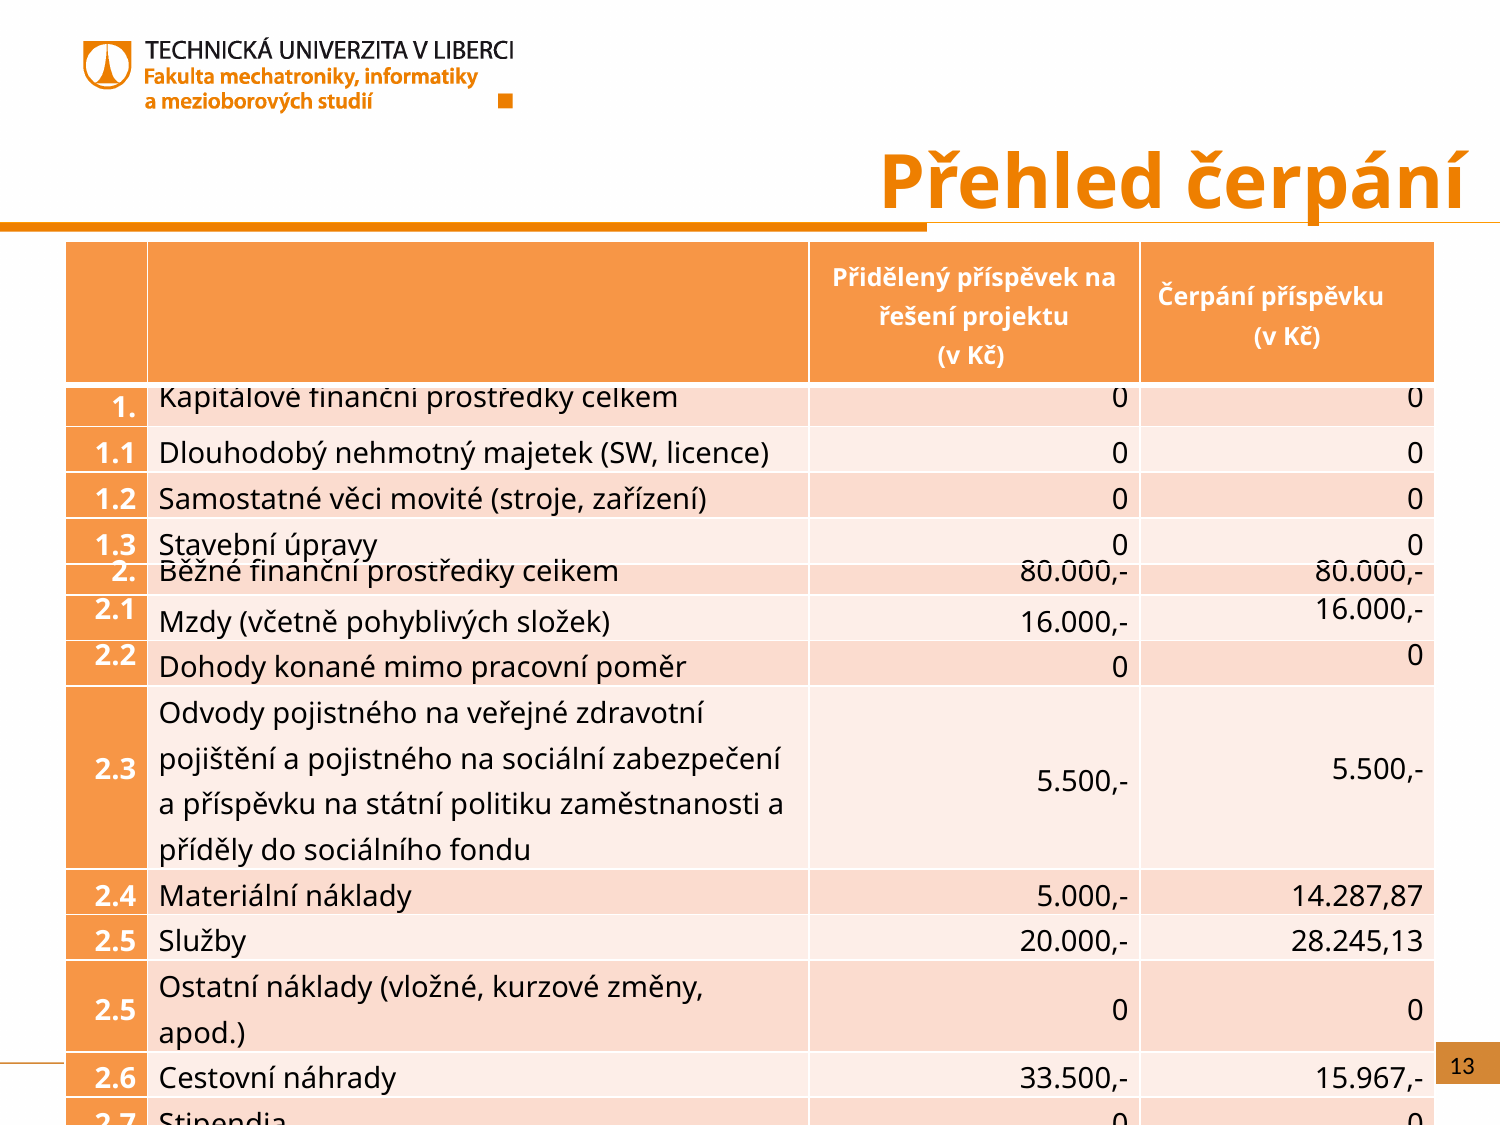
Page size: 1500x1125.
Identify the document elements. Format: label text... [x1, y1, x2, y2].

slide_number 13 [1436, 1034, 1490, 1095]
table_cell 0 [1141, 961, 1434, 1051]
table_cell 80.000,- [810, 565, 1139, 594]
table_cell 0 [1141, 1098, 1434, 1125]
table_cell 15.967,- [1141, 1053, 1434, 1096]
table_cell 14.287,87 [1141, 870, 1434, 914]
table_cell 0 [1141, 427, 1434, 471]
table_cell 0 [810, 427, 1139, 471]
table_cell 16.000,- [1141, 596, 1434, 640]
table_cell 0 [810, 961, 1139, 1051]
table_cell Běžné finanční prostředky celkem [148, 565, 808, 594]
table_cell 2. [66, 565, 147, 594]
table_cell 16.000,- [810, 596, 1139, 640]
table_header [66, 242, 147, 382]
table_header Přidělený příspěvek na řešení projektu (v Kč) [810, 242, 1139, 382]
table_cell Služby [148, 915, 808, 959]
table_cell Materiální náklady [148, 870, 808, 914]
table_header [148, 242, 808, 382]
table_cell 1.3 [66, 519, 147, 563]
table_cell Kapitálové finanční prostředky celkem [148, 388, 808, 426]
table_cell 0 [810, 388, 1139, 426]
table_cell 28.245,13 [1141, 915, 1434, 959]
table_cell Dohody konané mimo pracovní poměr [148, 641, 808, 685]
table_cell Odvody pojistného na veřejné zdravotní pojištění a pojistného na sociální zabezpečení a příspěvku na státní politiku zaměstnanosti a příděly do sociálního fondu [148, 687, 808, 868]
table_cell 0 [1141, 473, 1434, 517]
table_cell 0 [810, 641, 1139, 685]
table_cell Stavební úpravy [148, 519, 808, 563]
table_cell 2.5 [66, 915, 147, 959]
table_cell 0 [1141, 388, 1434, 426]
picture [0, 0, 1500, 222]
table_cell 20.000,- [810, 915, 1139, 959]
table_cell 5.500,- [1141, 687, 1434, 868]
table_cell 0 [810, 1098, 1139, 1125]
table_cell 1.2 [66, 473, 147, 517]
table_cell 2.1 [66, 596, 147, 640]
table_cell 0 [1141, 641, 1434, 685]
table_cell 2.4 [66, 870, 147, 914]
table_cell 1. [66, 388, 147, 426]
table_cell 0 [1141, 519, 1434, 563]
table_cell Cestovní náhrady [148, 1053, 808, 1096]
table_cell 2.3 [66, 687, 147, 868]
table_header Čerpání příspěvku (v Kč) [1141, 242, 1434, 382]
table_cell 5.000,- [810, 870, 1139, 914]
table_cell Mzdy (včetně pohyblivých složek) [148, 596, 808, 640]
picture [0, 223, 1500, 1125]
table_cell 2.5 [66, 961, 147, 1051]
table_cell 80.000,- [1141, 565, 1434, 594]
table_cell Dlouhodobý nehmotný majetek (SW, licence) [148, 427, 808, 471]
table_cell Samostatné věci movité (stroje, zařízení) [148, 473, 808, 517]
table_cell 0 [810, 473, 1139, 517]
table_cell Stipendia [148, 1098, 808, 1125]
table_cell 5.500,- [810, 687, 1139, 868]
table_cell 2.7 [66, 1098, 147, 1125]
title Přehled čerpání [41, 137, 1483, 220]
table_cell 1.1 [66, 427, 147, 471]
table_cell Ostatní náklady (vložné, kurzové změny, apod.) [148, 961, 808, 1051]
table_cell 2.6 [66, 1053, 147, 1096]
table_cell 33.500,- [810, 1053, 1139, 1096]
table_cell 0 [810, 519, 1139, 563]
table_cell 2.2 [66, 641, 147, 685]
